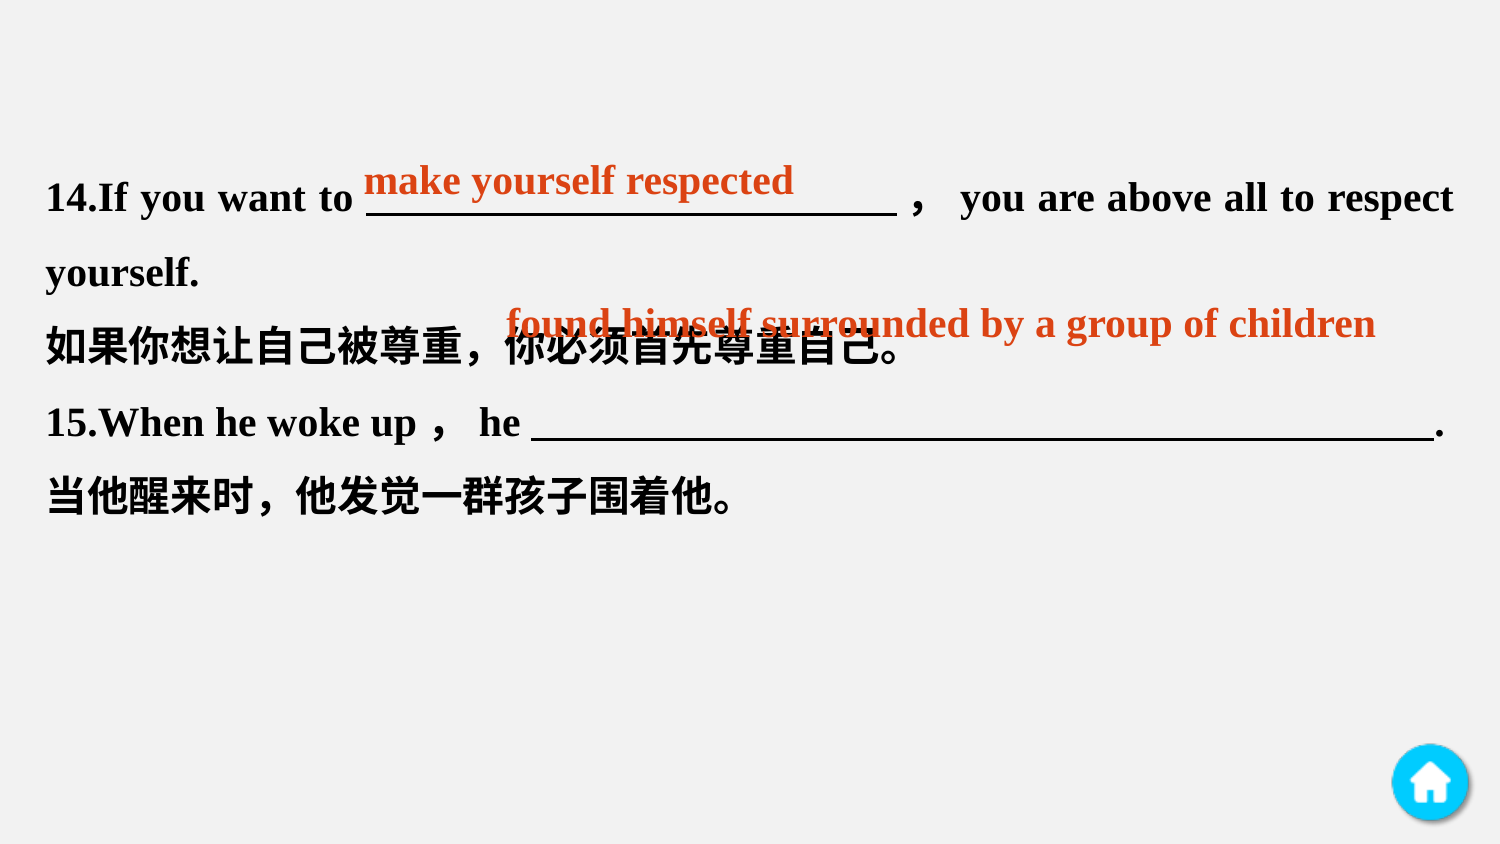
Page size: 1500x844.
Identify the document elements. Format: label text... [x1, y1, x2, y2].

text_box 14.If you want to ，you are above all to respect yourself. 如果你想让自己被尊重，你必须首先尊重自己。 15.When he woke up，he . 当他醒来时，他发觉一群孩子围着他。 [34, 138, 1466, 525]
text_box make yourself respected [352, 147, 806, 209]
picture [1389, 741, 1478, 830]
text_box found himself surrounded by a group of children [495, 290, 1389, 352]
